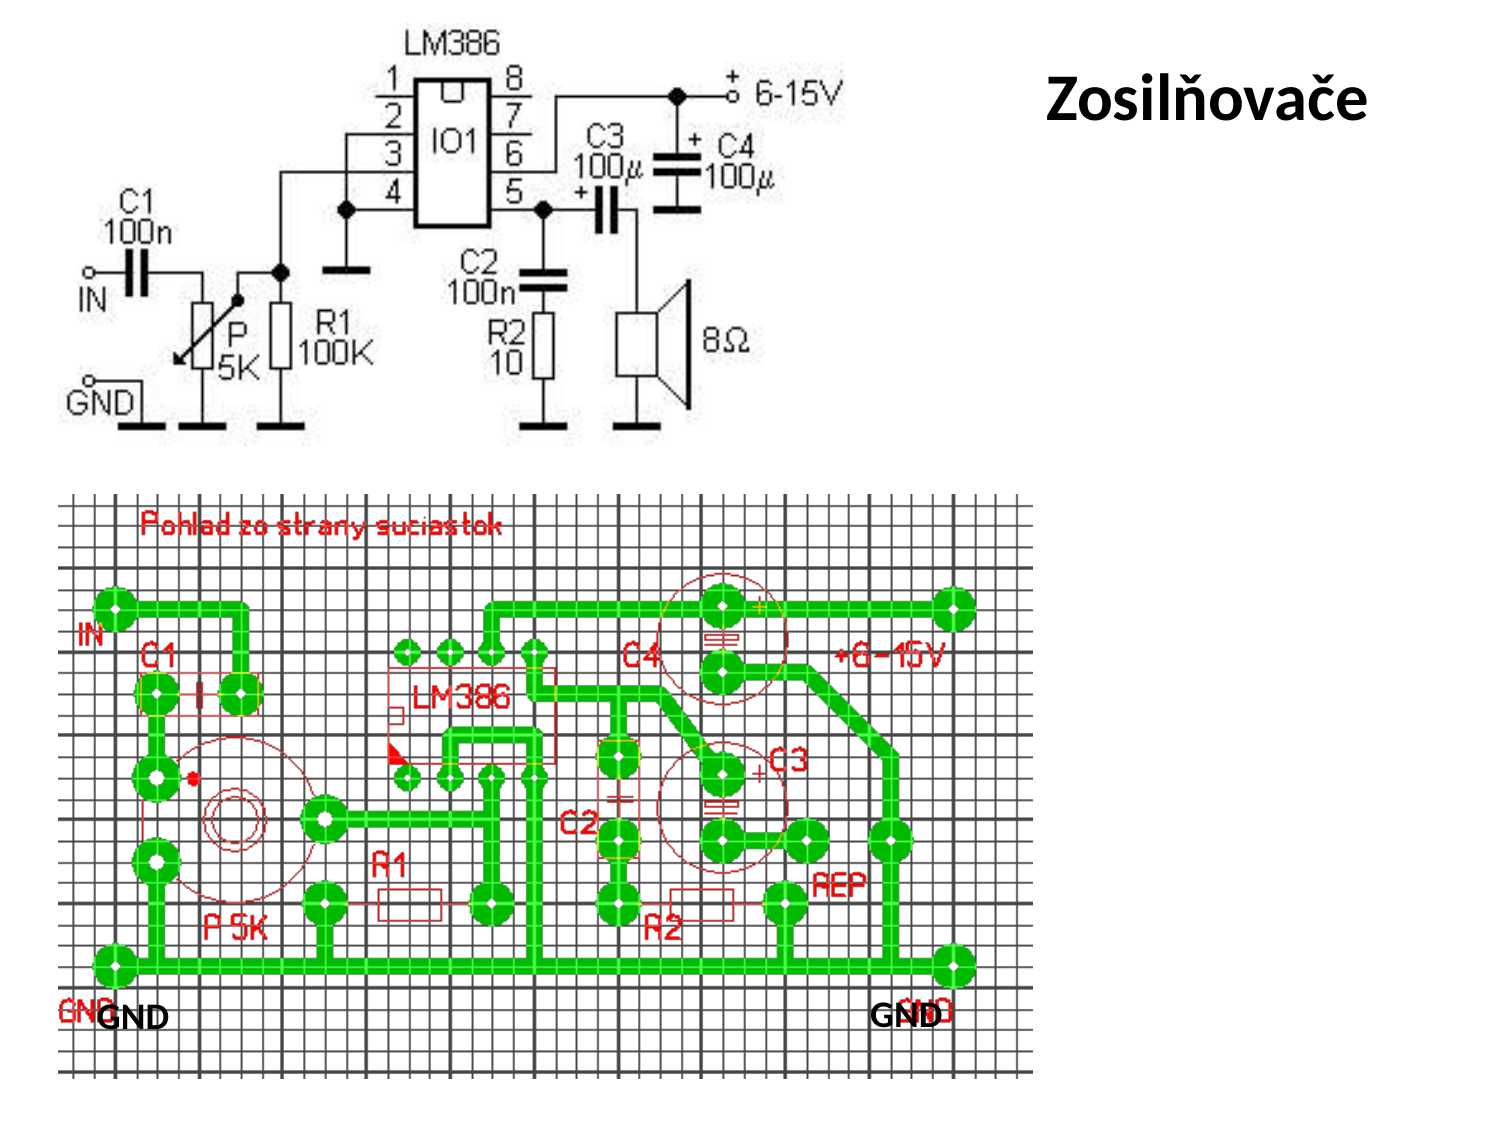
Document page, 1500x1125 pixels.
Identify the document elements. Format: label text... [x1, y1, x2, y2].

picture [58, 23, 856, 446]
picture [58, 494, 1033, 1079]
text_box Zosilňovače [1031, 46, 1442, 142]
text_box GND [1038, 982, 1043, 1043]
